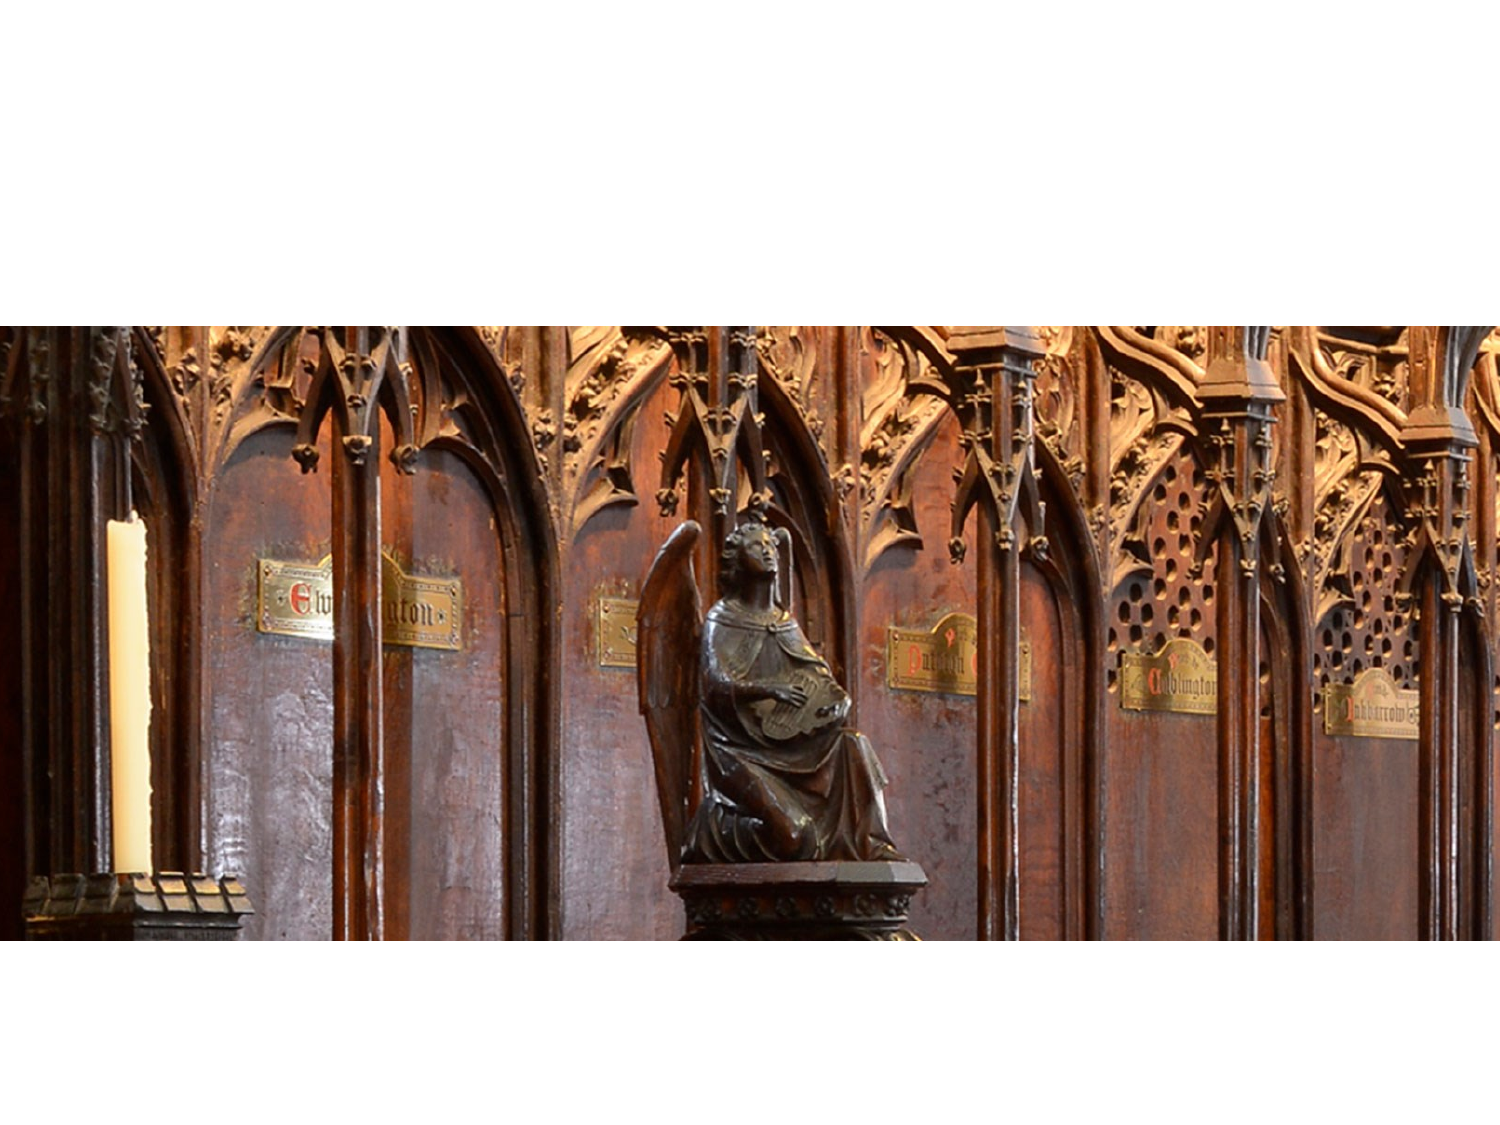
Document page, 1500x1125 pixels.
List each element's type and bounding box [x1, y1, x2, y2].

list [0, 326, 1500, 941]
